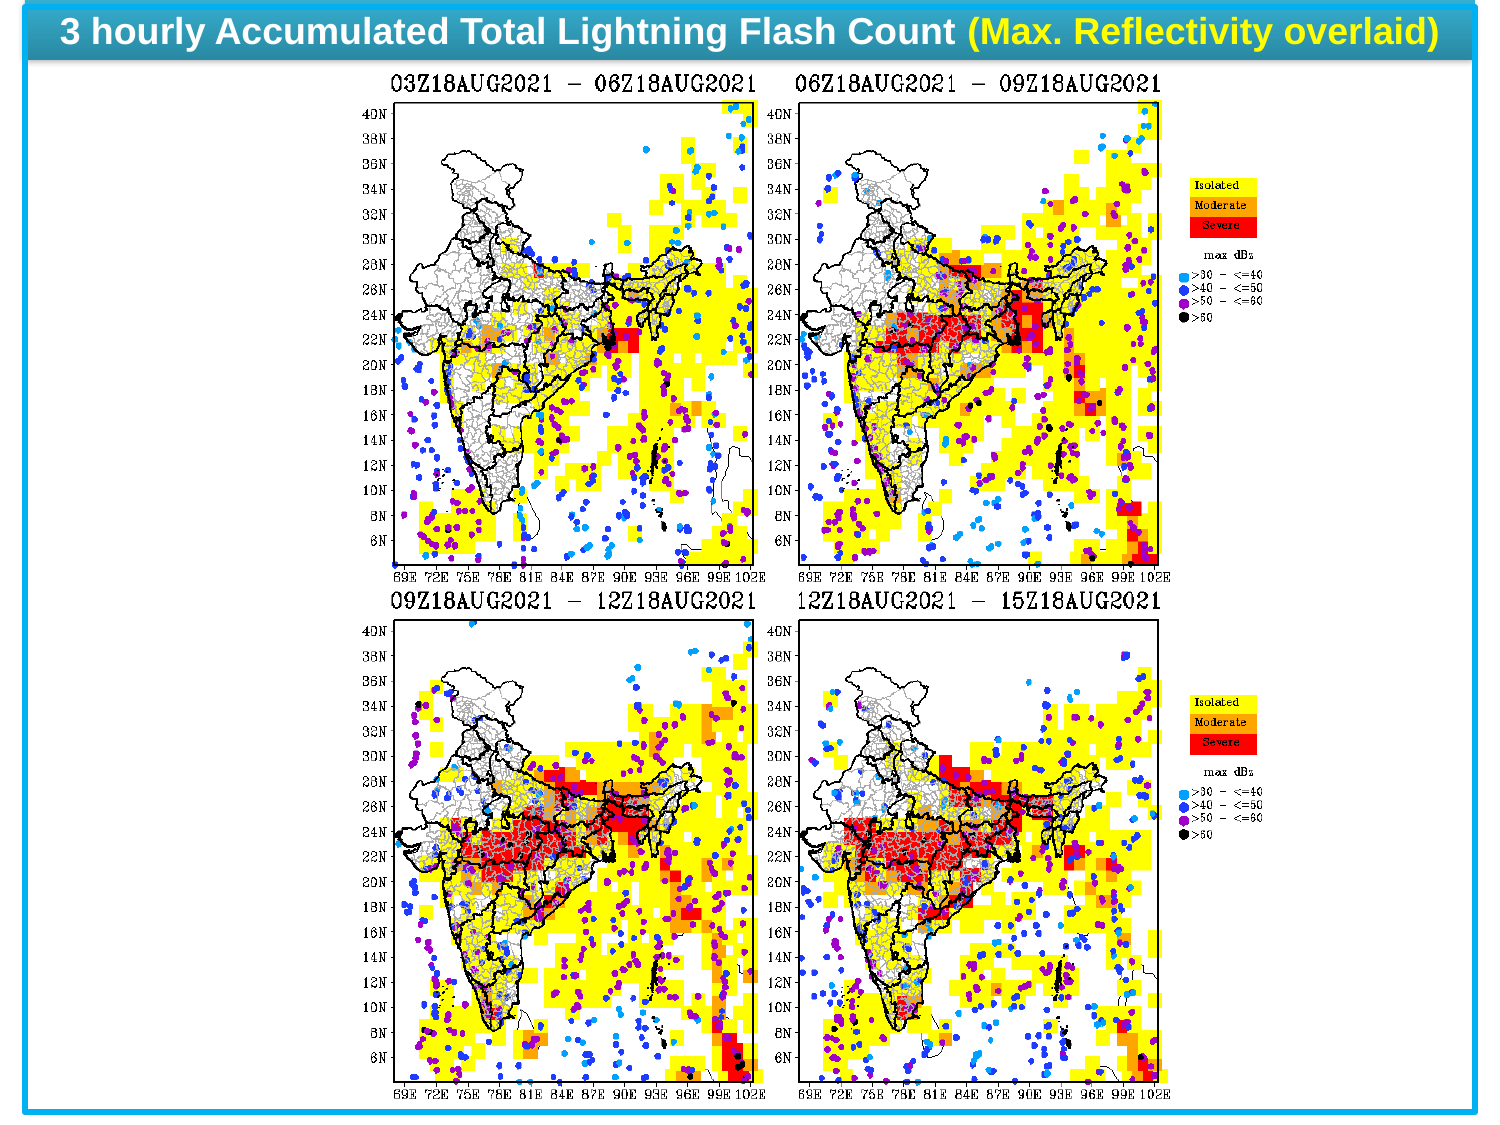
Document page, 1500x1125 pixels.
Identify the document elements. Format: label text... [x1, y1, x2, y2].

text_box [23, 5, 1477, 1114]
picture [362, 74, 1262, 1100]
text_box 3 hourly Accumulated Total Lightning Flash Count (Max. Reflectivity overlaid) [24, 0, 1475, 5]
